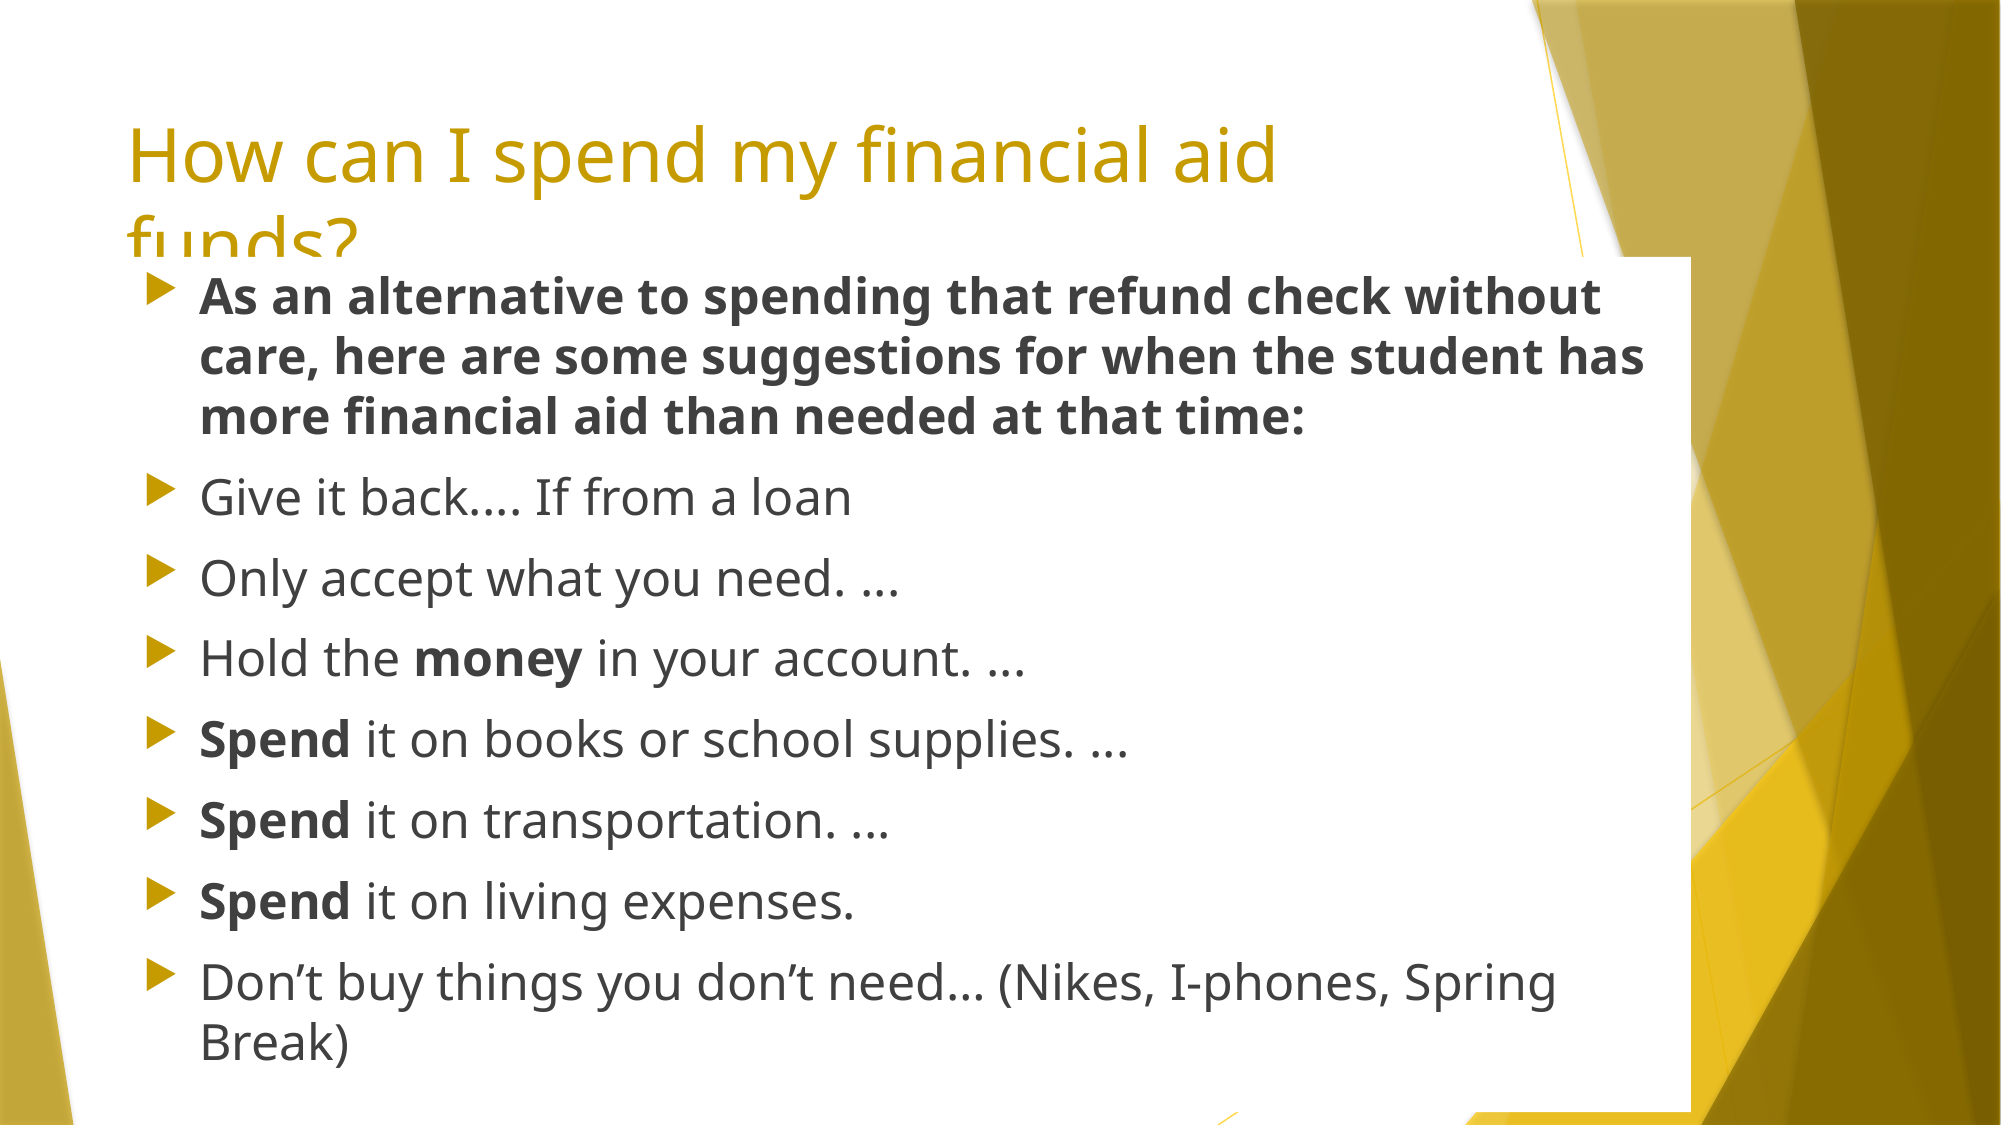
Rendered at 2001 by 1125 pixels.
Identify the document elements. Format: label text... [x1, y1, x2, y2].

title How can I spend my financial aid funds? [111, 99, 1522, 317]
list As an alternative to spending that refund check without care, here are some suggestions for when the student has more financial aid than needed at that time: Give it back.... If from a loan Only accept what you need. ... Hold the money in your account. ... Spend it on books or school supplies. ... Spend it on transportation. ... Spend it on living expenses. Don’t buy things you don’t need… (Nikes, I-phones, Spring Break) [128, 256, 1691, 1113]
